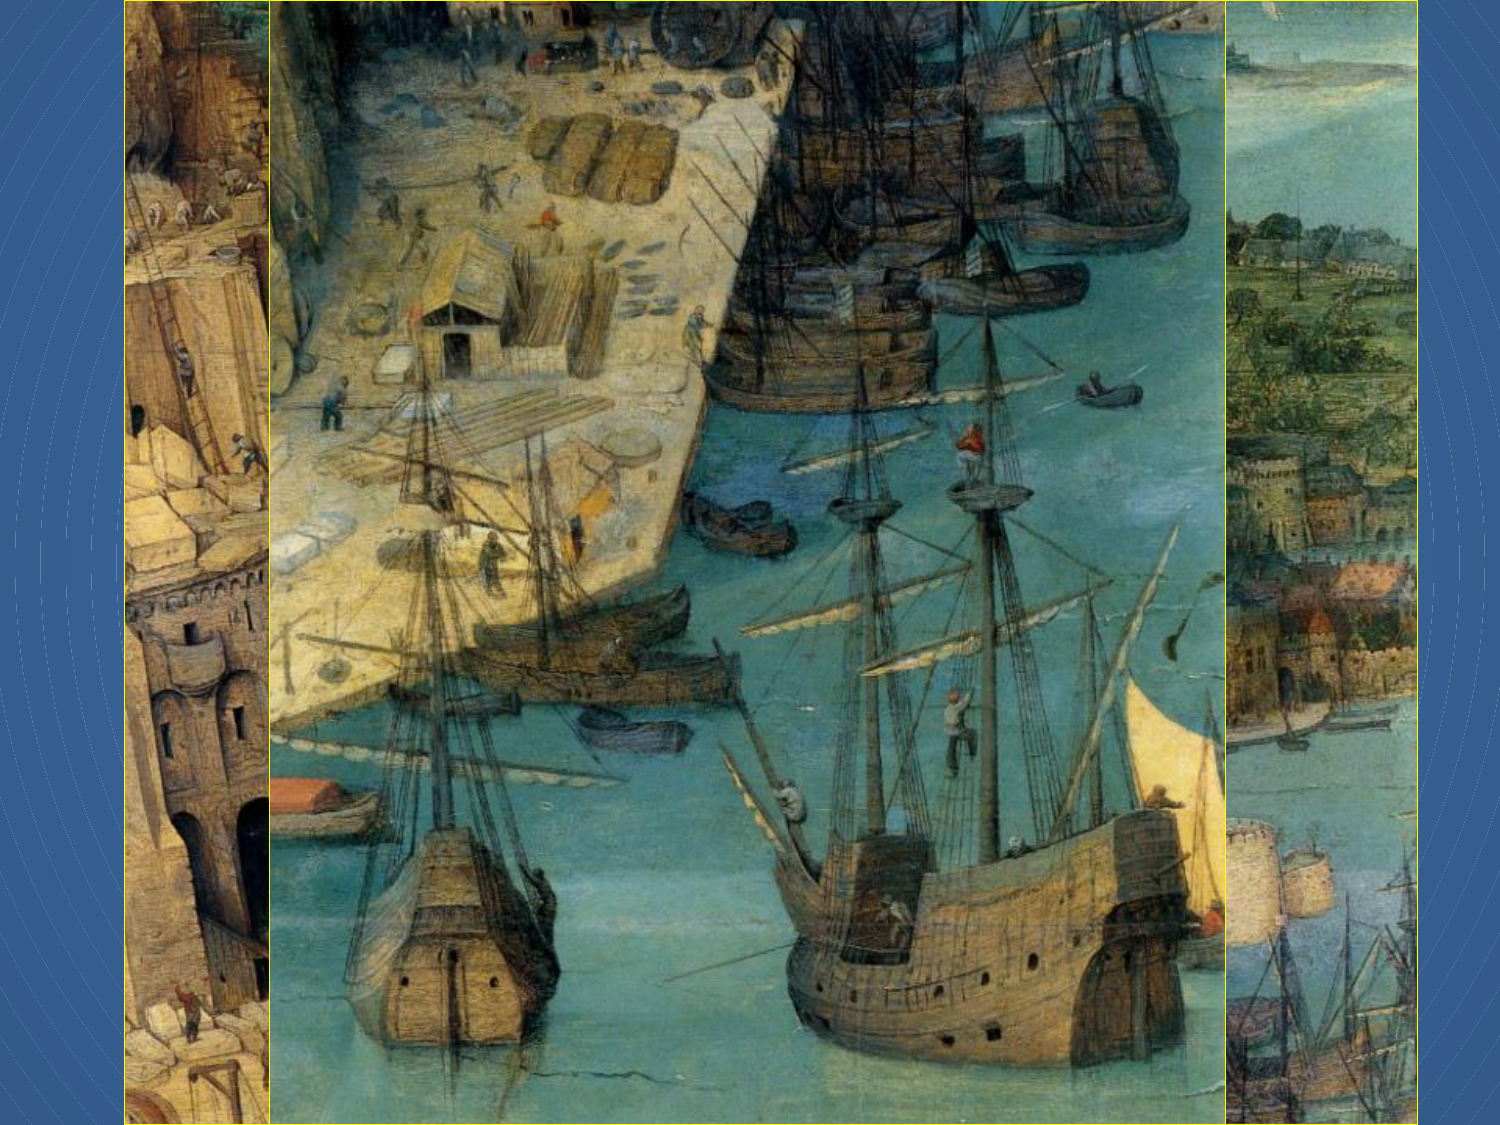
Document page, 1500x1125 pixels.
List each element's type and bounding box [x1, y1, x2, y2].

picture [123, 0, 1419, 1125]
